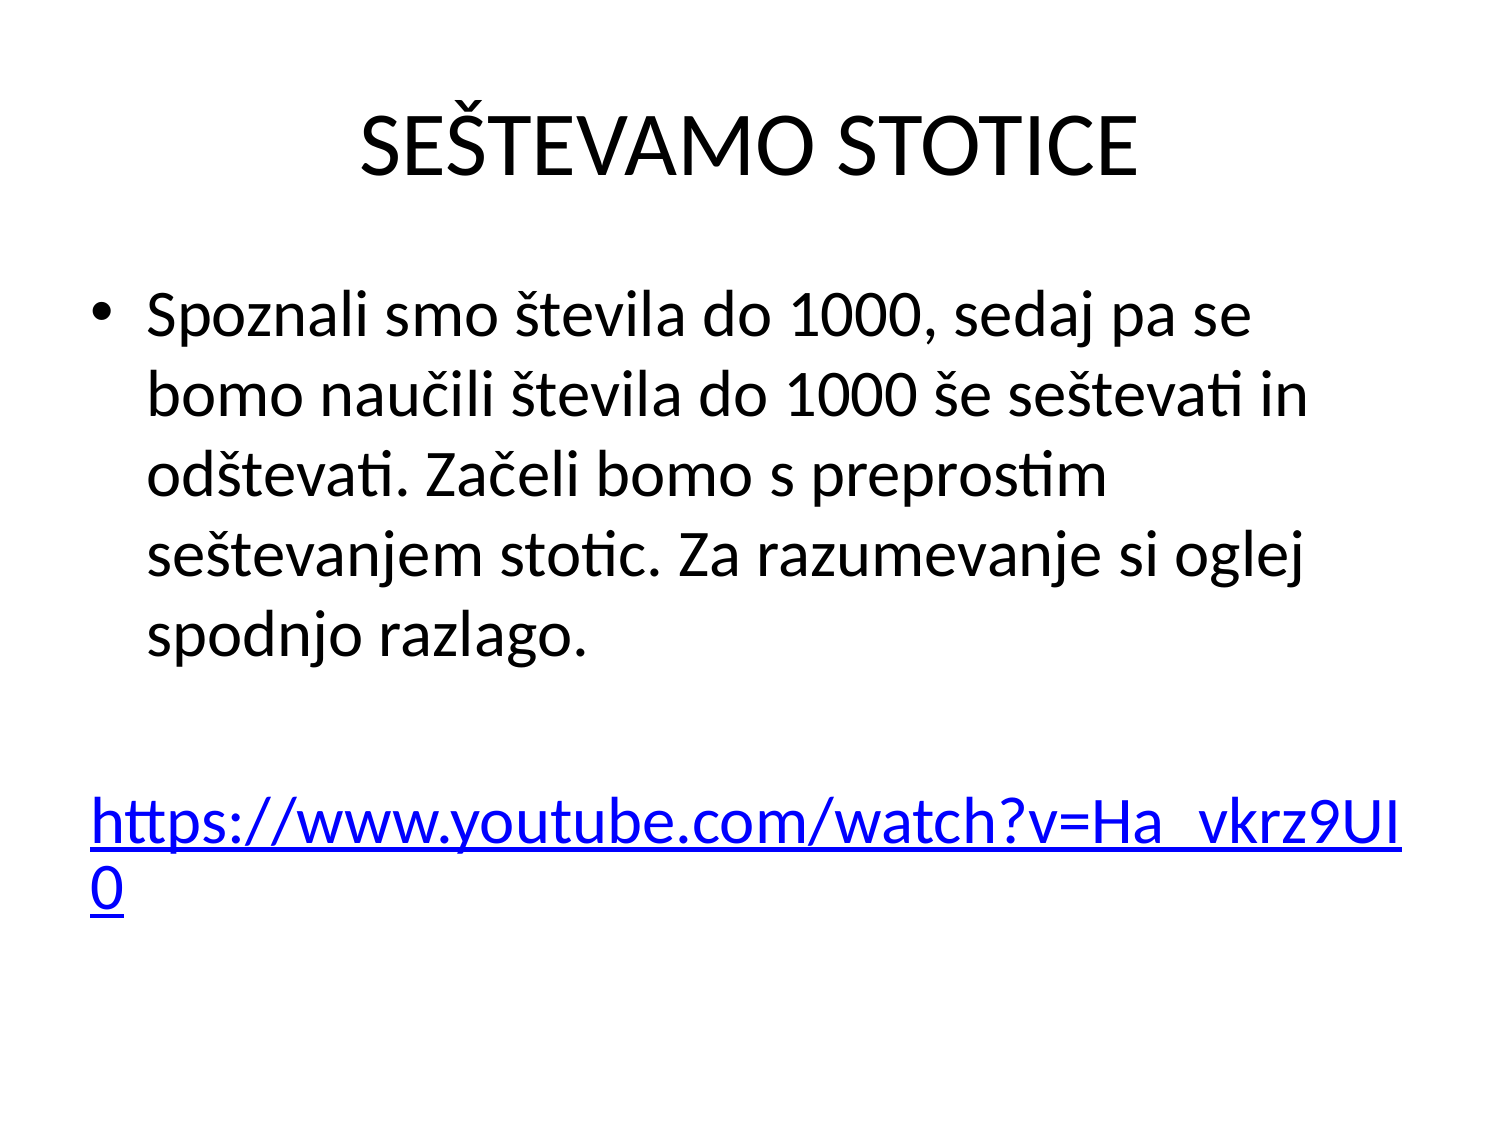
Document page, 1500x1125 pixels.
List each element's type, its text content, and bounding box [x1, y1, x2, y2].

title SEŠTEVAMO STOTICE [75, 45, 1425, 233]
list Spoznali smo števila do 1000, sedaj pa se bomo naučili števila do 1000 še seštevati in odštevati. Začeli bomo s preprostim seštevanjem stotic. Za razumevanje si oglej spodnjo razlago. https://www.youtube.com/watch?v=Ha_vkrz9UI0 [75, 262, 1425, 1005]
